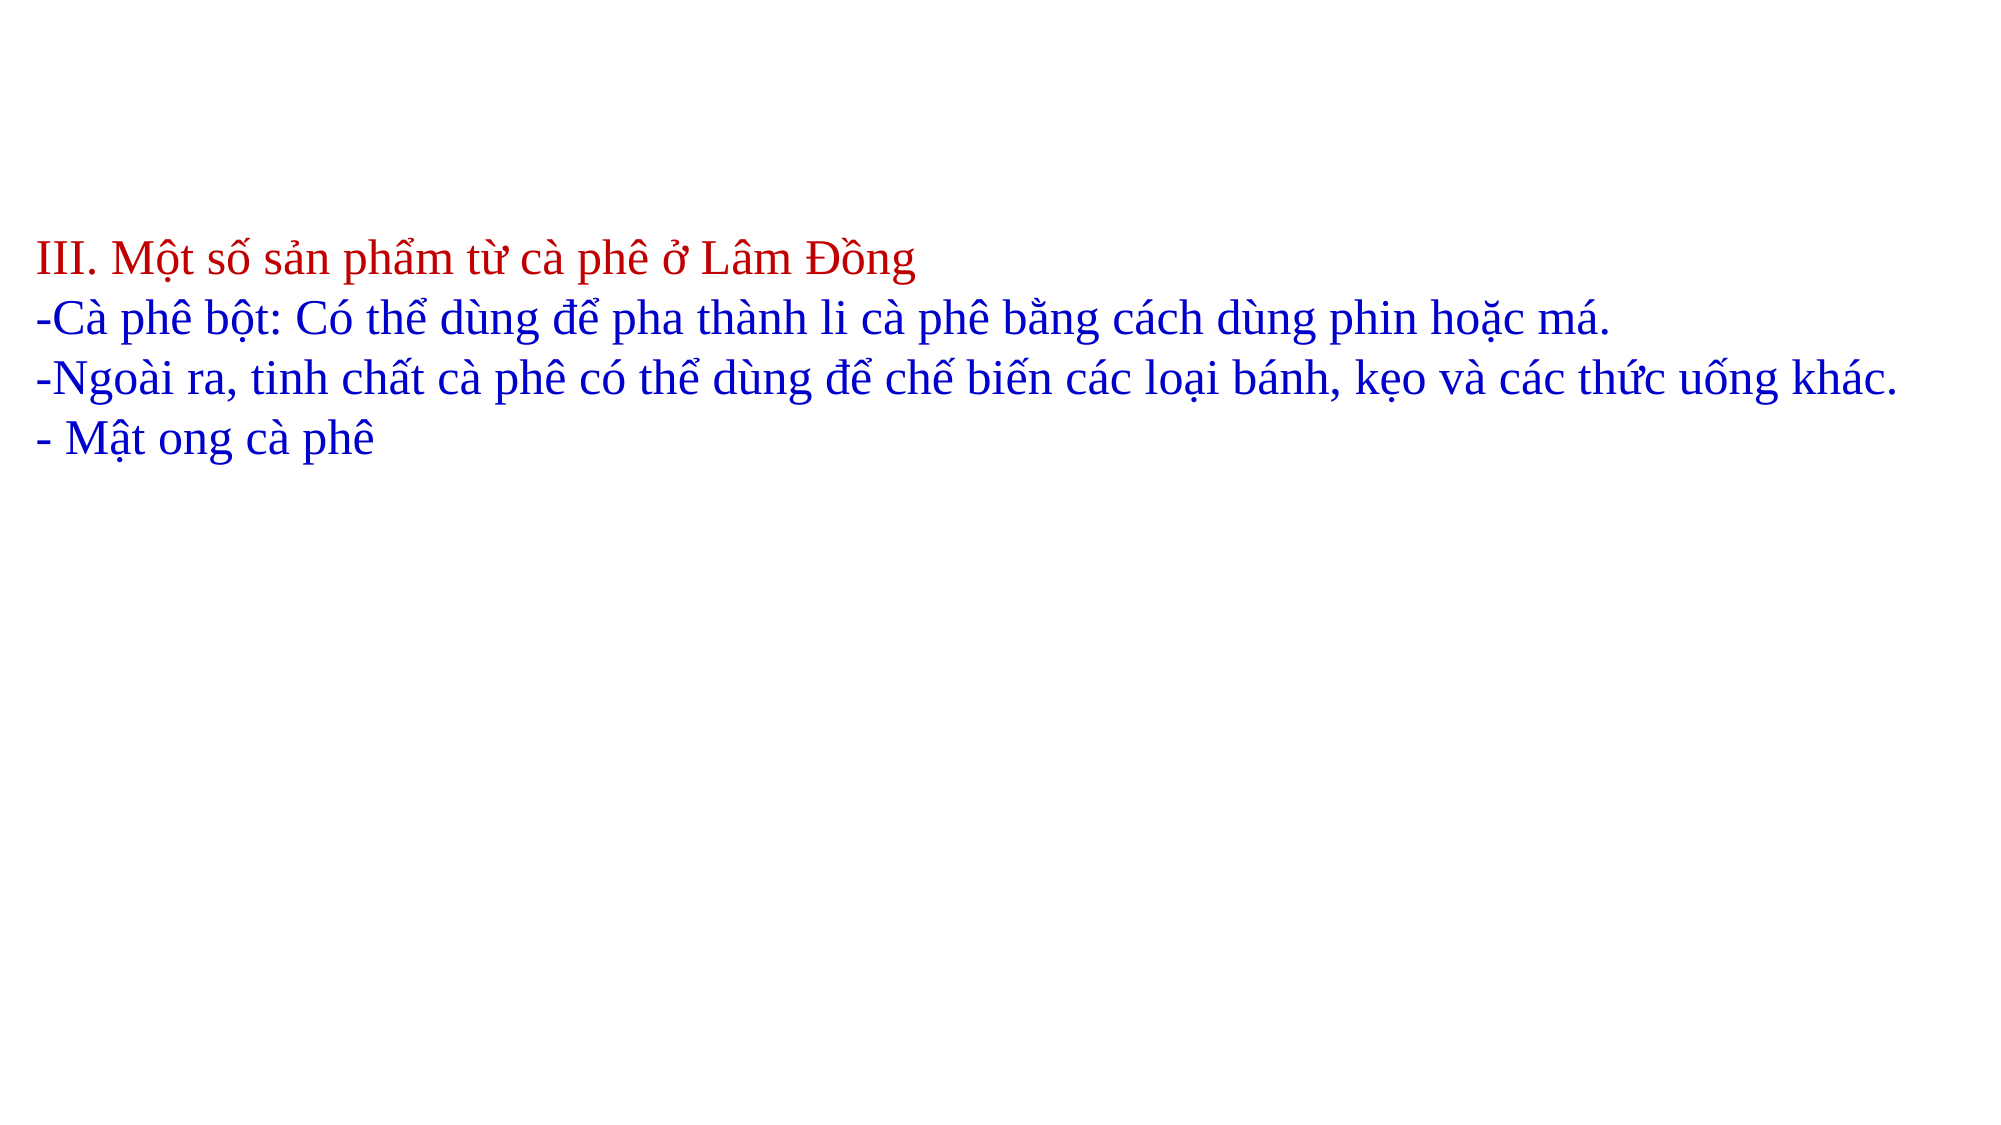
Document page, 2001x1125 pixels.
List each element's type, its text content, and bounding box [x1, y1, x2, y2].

text_box III. Một số sản phẩm từ cà phê ở Lâm Đồng -Cà phê bột: Có thể dùng để pha thành li cà phê bằng cách dùng phin hoặc má. -Ngoài ra, tinh chất cà phê có thể dùng để chế biến các loại bánh, kẹo và các thức uống khác. - Mật ong cà phê [20, 216, 1943, 540]
